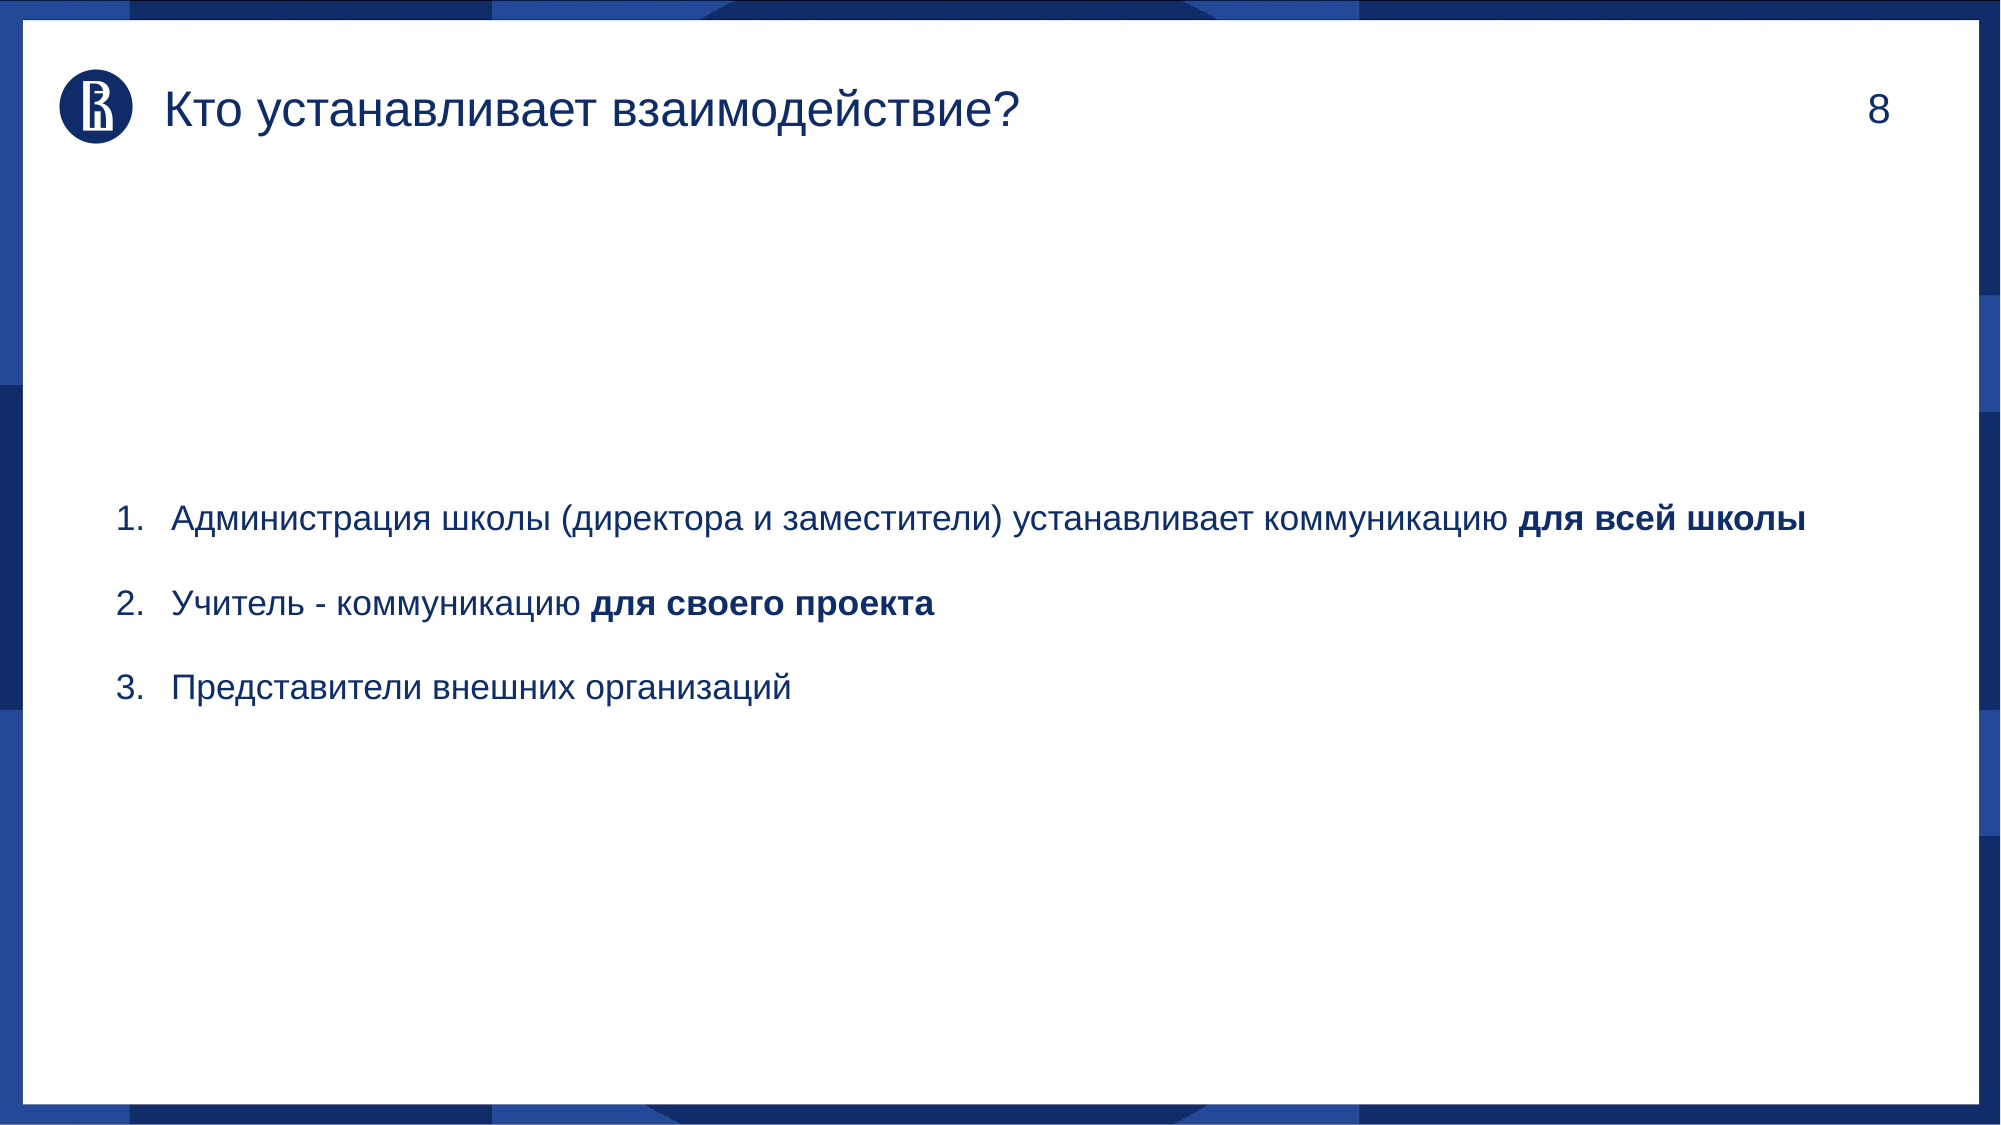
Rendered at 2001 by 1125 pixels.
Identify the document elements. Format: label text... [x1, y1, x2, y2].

picture [0, 0, 2001, 1125]
list Администрация школы (директора и заместители) устанавливает коммуникацию для всей школы Учитель - коммуникацию для своего проекта Представители внешних организаций [96, 237, 1911, 1005]
title Кто устанавливает взаимодействие? [163, 42, 1655, 171]
